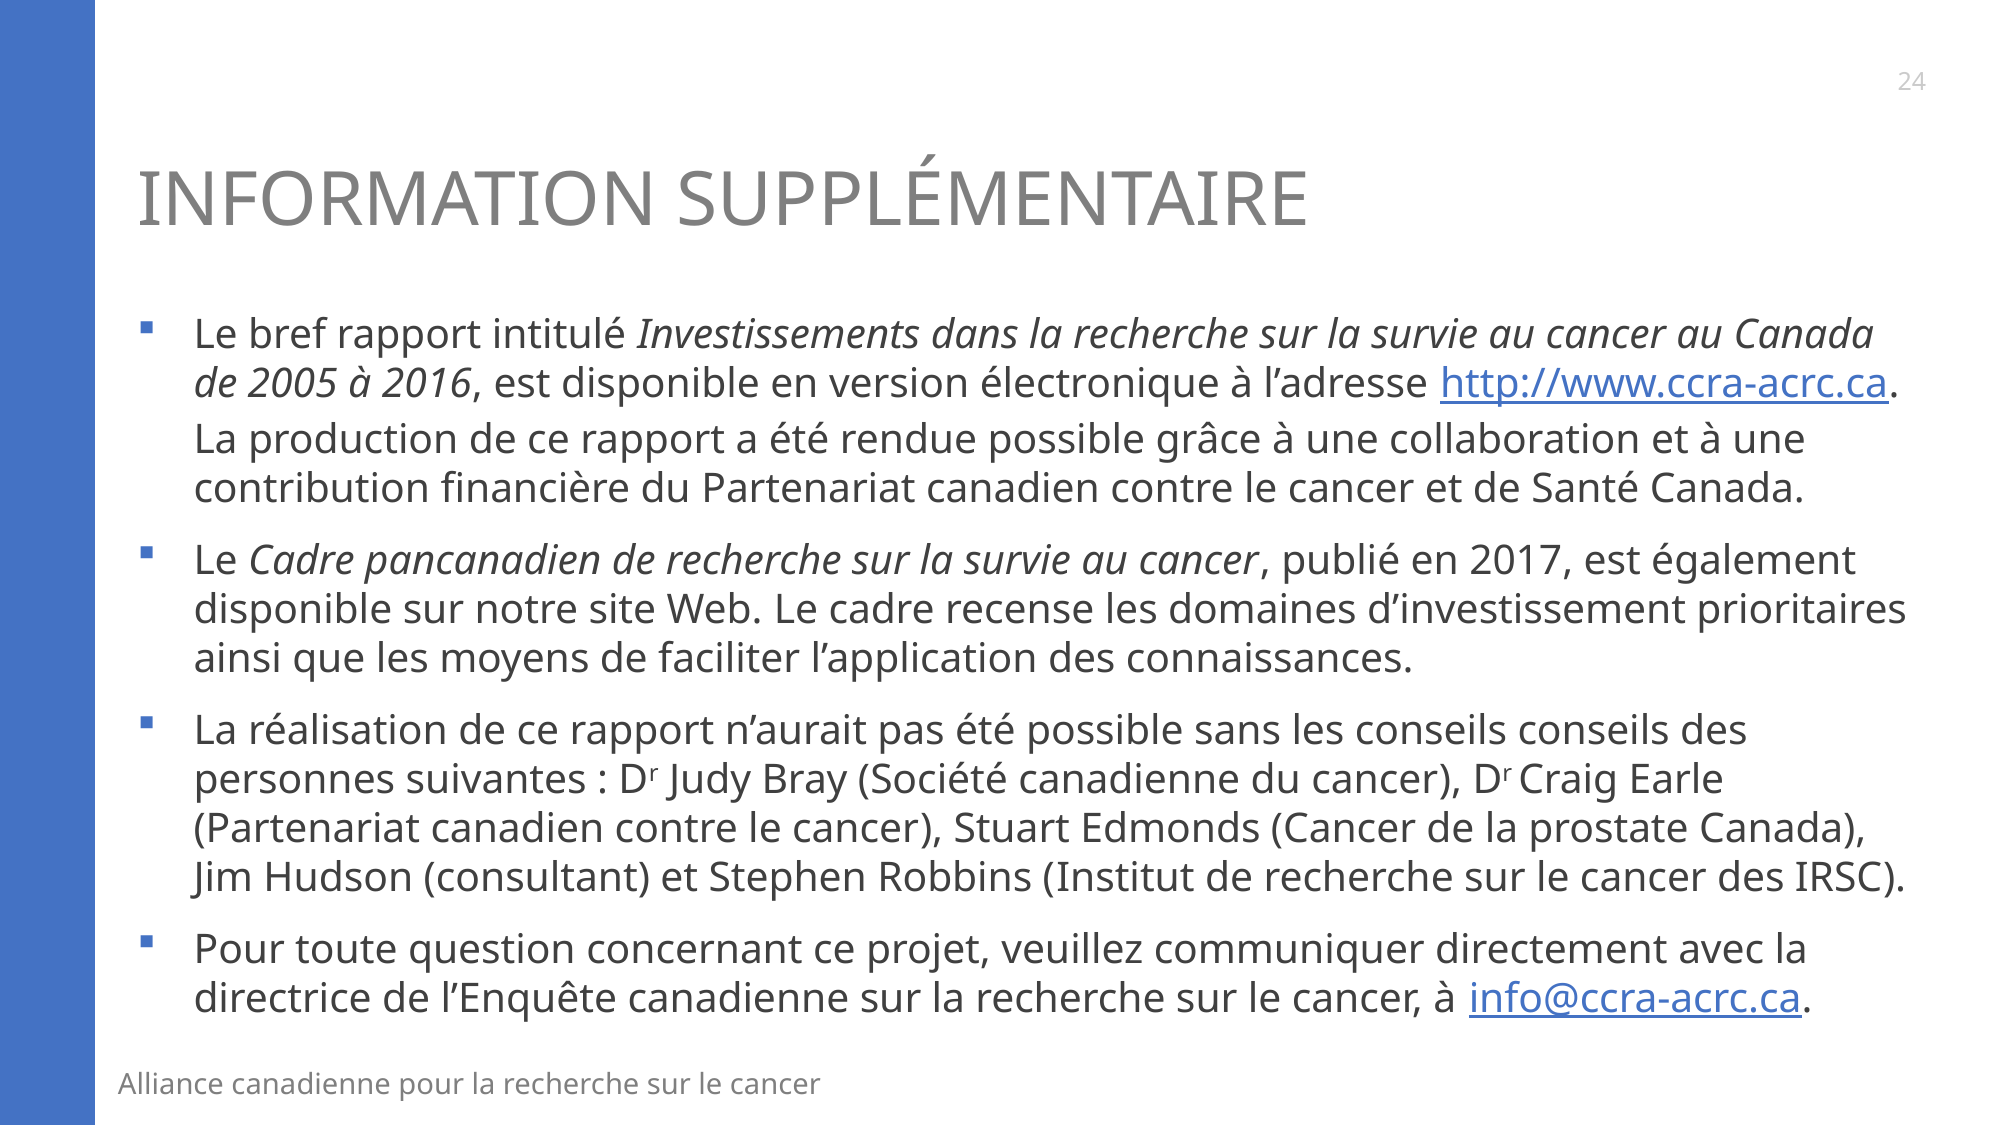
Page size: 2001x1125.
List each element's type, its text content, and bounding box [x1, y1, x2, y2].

title Information supplémentaire [122, 112, 1938, 290]
slide_number 24 [1491, 52, 1942, 113]
list Le bref rapport intitulé Investissements dans la recherche sur la survie au cancer au Canada de 2005 à 2016, est disponible en version électronique à l’adresse http://www.ccra-acrc.ca. La production de ce rapport a été rendue possible grâce à une collaboration et à une contribution financière du Partenariat canadien contre le cancer et de Santé Canada. Le Cadre pancanadien de recherche sur la survie au cancer, publié en 2017, est également disponible sur notre site Web. Le cadre recense les domaines d’investissement prioritaires ainsi que les moyens de faciliter l’application des connaissances. La réalisation de ce rapport n’aurait pas été possible sans les conseils conseils des personnes suivantes : Dr Judy Bray (Société canadienne du cancer), Dr Craig Earle (Partenariat canadien contre le cancer), Stuart Edmonds (Cancer de la prostate Canada), Jim Hudson (consultant) et Stephen Robbins (Institut de recherche sur le cancer des IRSC). Pour toute question concernant ce projet, veuillez communiquer directement avec la directrice de l’Enquête canadienne sur la recherche sur le cancer, à info@ccra-acrc.ca. [122, 300, 1942, 1047]
